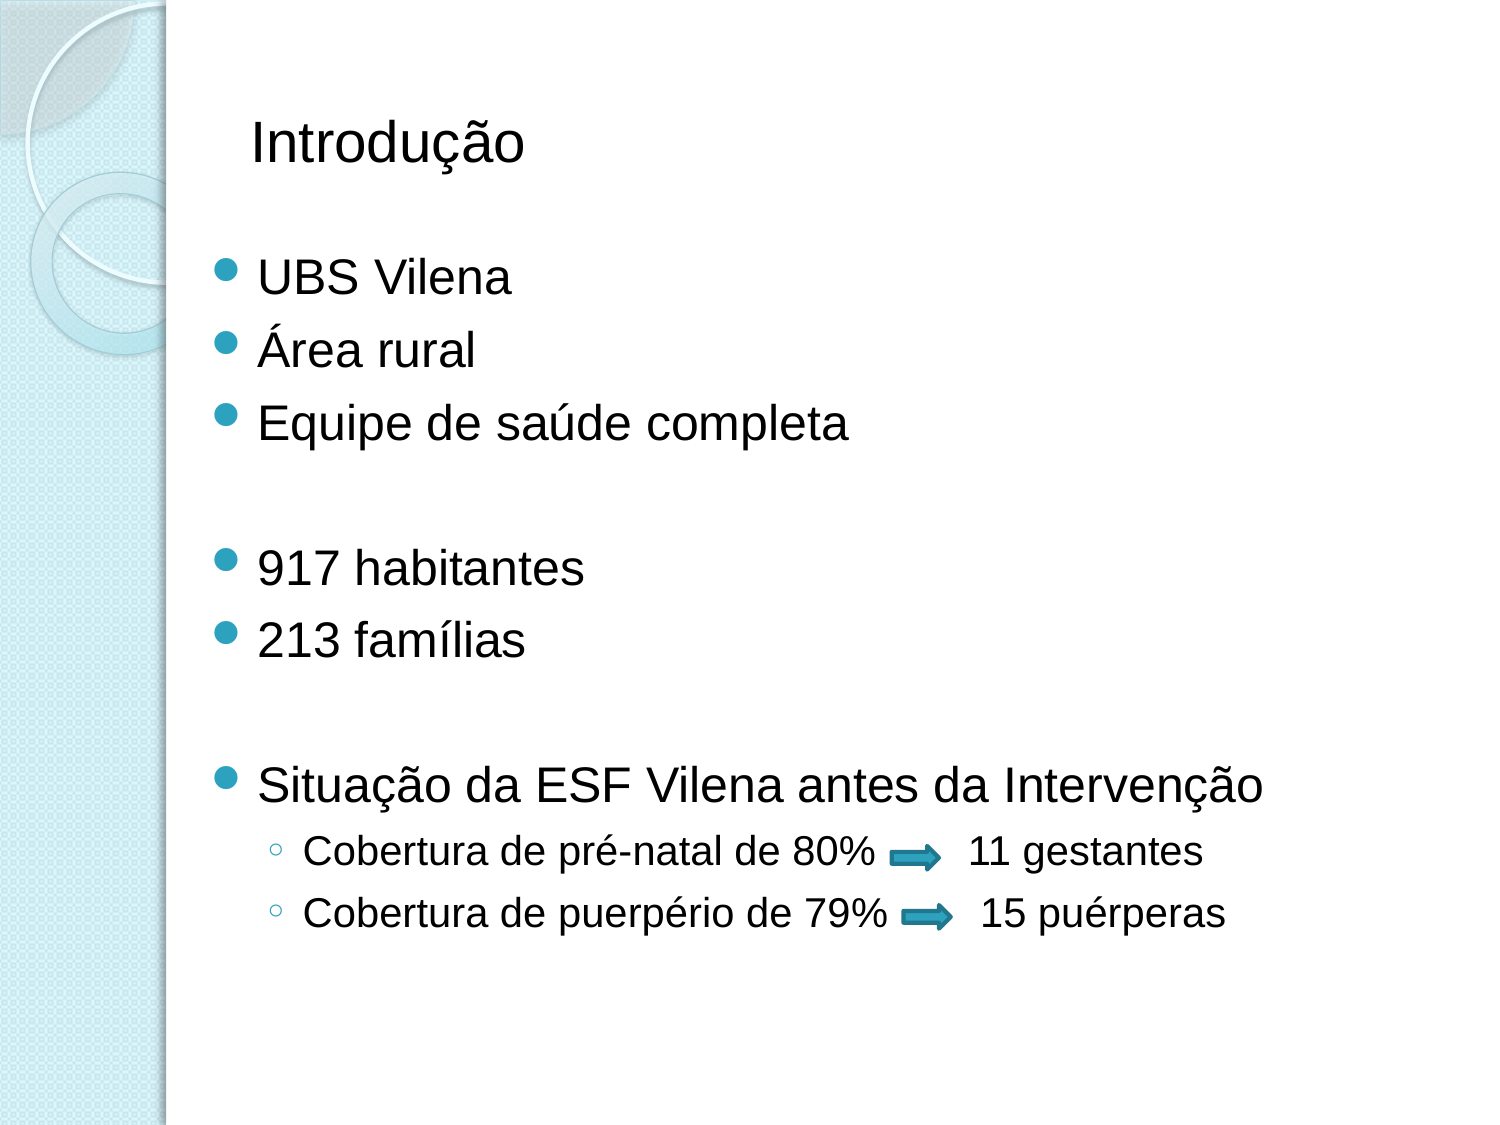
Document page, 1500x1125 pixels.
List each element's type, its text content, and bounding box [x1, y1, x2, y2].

text_box [901, 903, 953, 931]
list UBS Vilena Área rural Equipe de saúde completa 917 habitantes 213 famílias Situação da ESF Vilena antes da Intervenção Cobertura de pré-natal de 80% 11 gestantes Cobertura de puerpério de 79% 15 puérperas [183, 237, 1466, 1025]
title Introdução [235, 45, 1466, 233]
text_box [889, 844, 942, 872]
